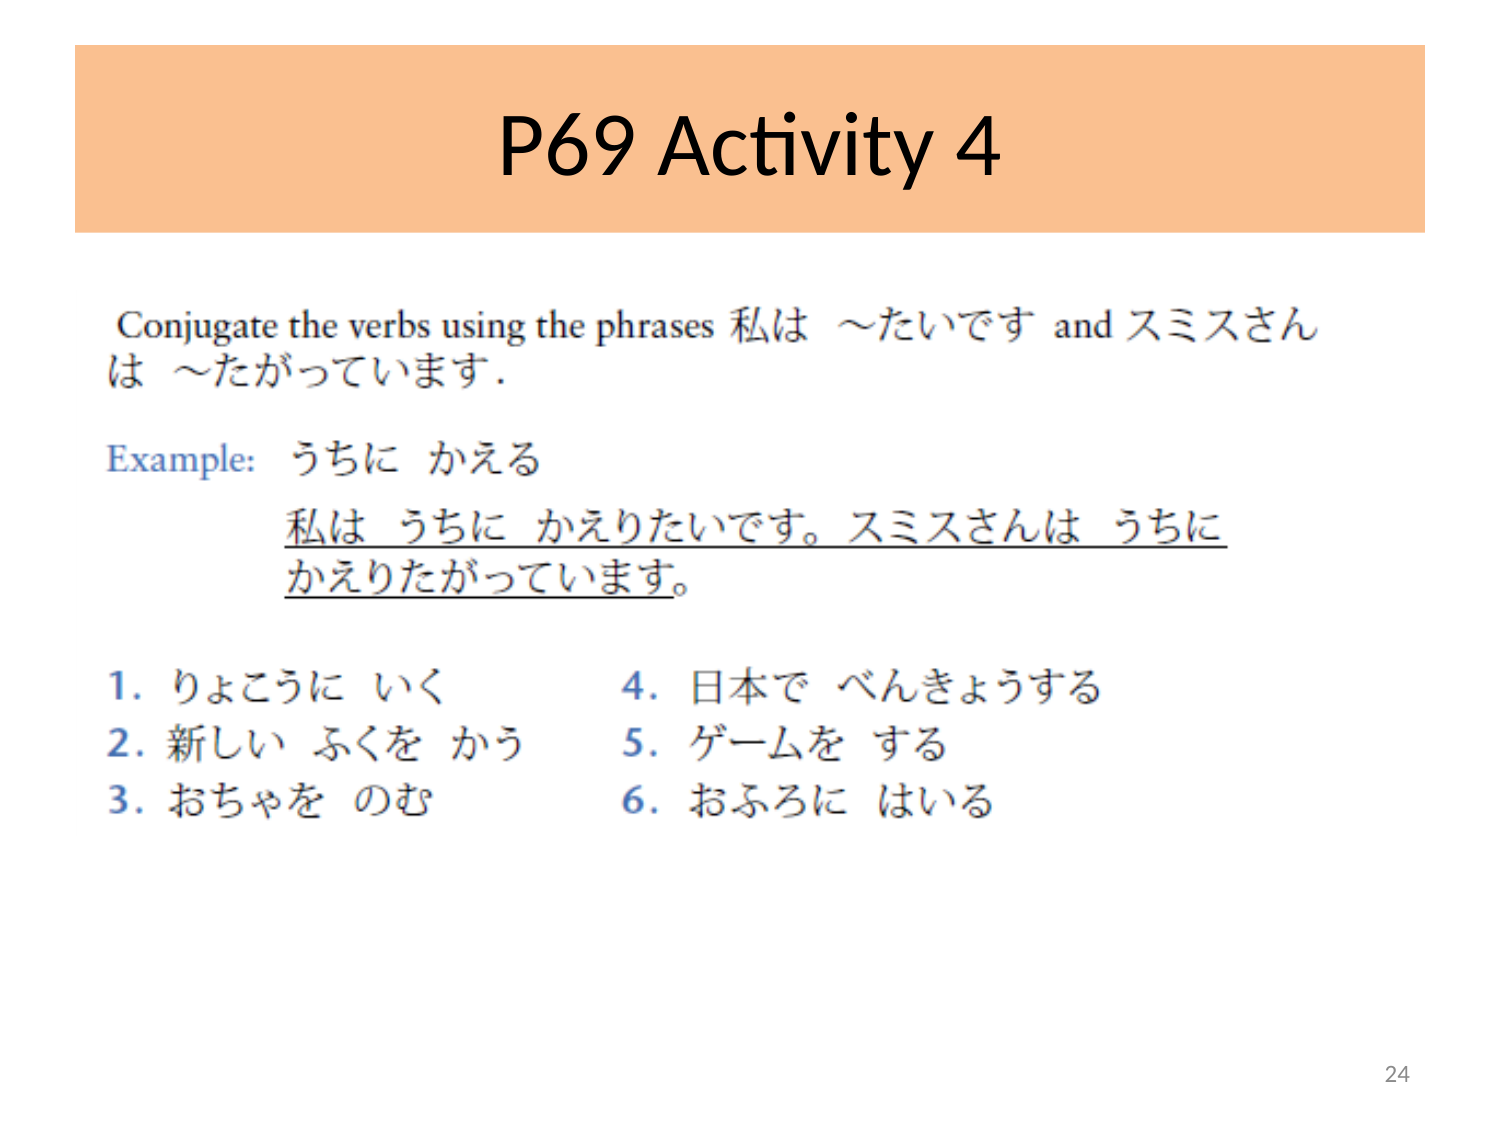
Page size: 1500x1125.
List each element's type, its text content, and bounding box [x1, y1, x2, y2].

title P69 Activity 4 [75, 45, 1425, 233]
picture [74, 290, 1366, 836]
slide_number 24 [1074, 1042, 1425, 1103]
